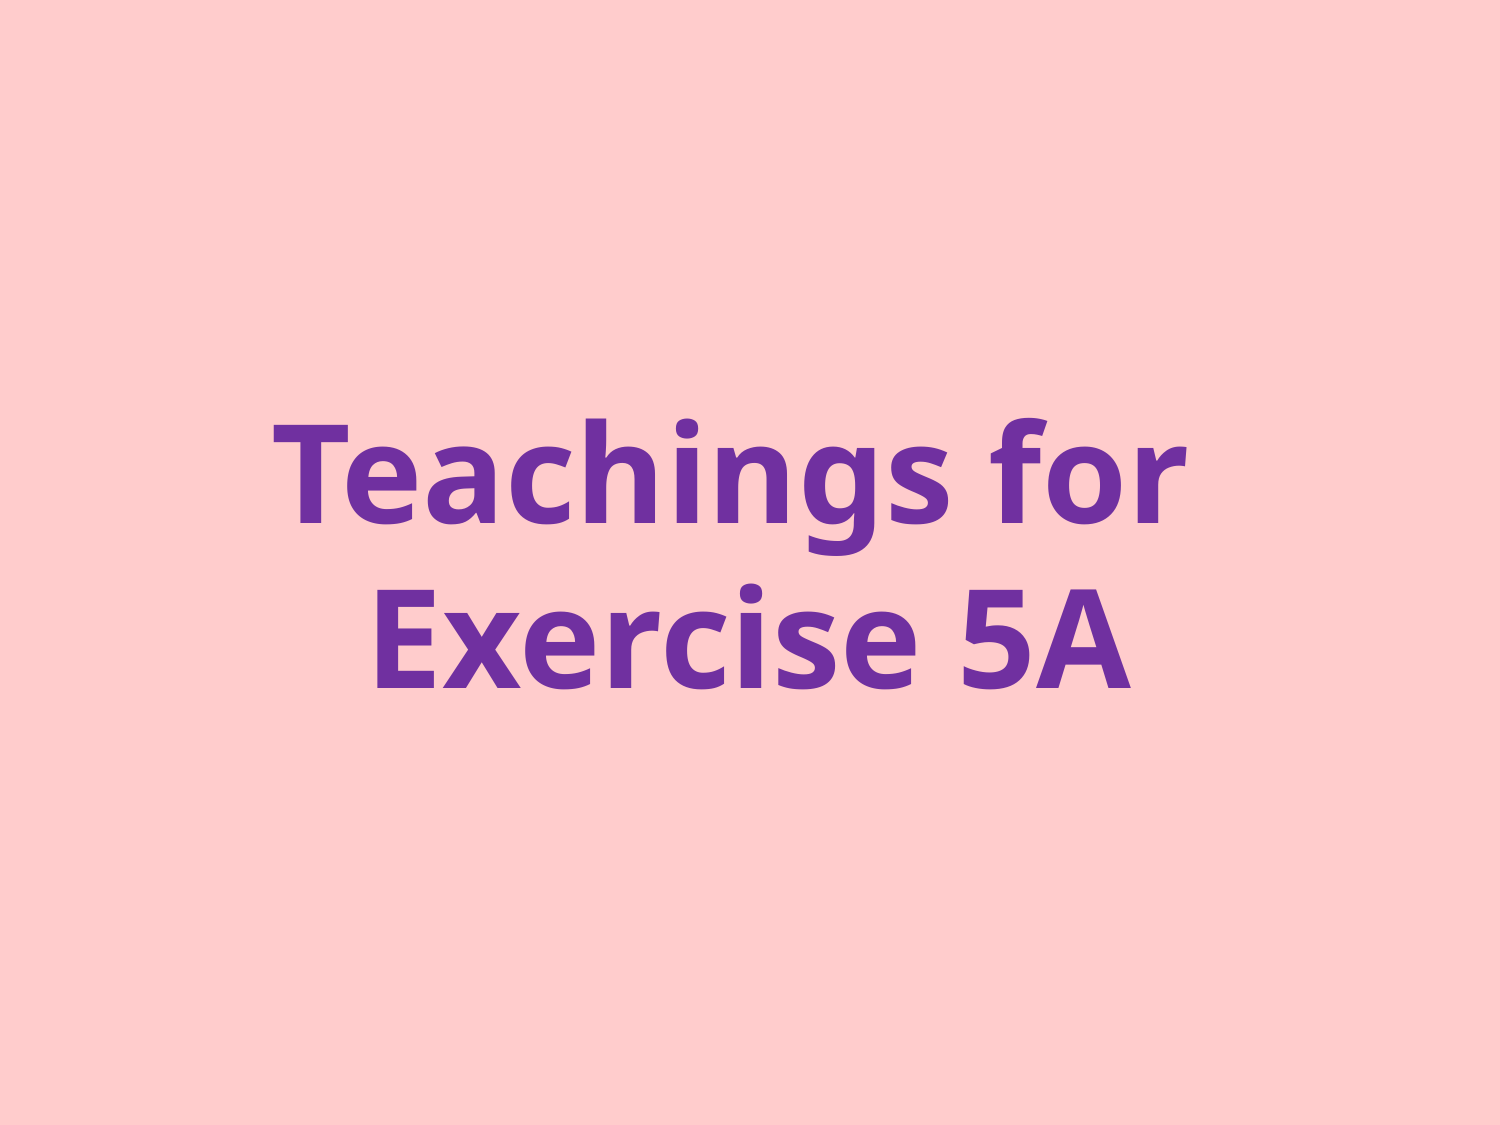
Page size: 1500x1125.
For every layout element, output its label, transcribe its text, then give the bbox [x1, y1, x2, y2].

text_box Teachings for Exercise 5A [259, 380, 1238, 722]
